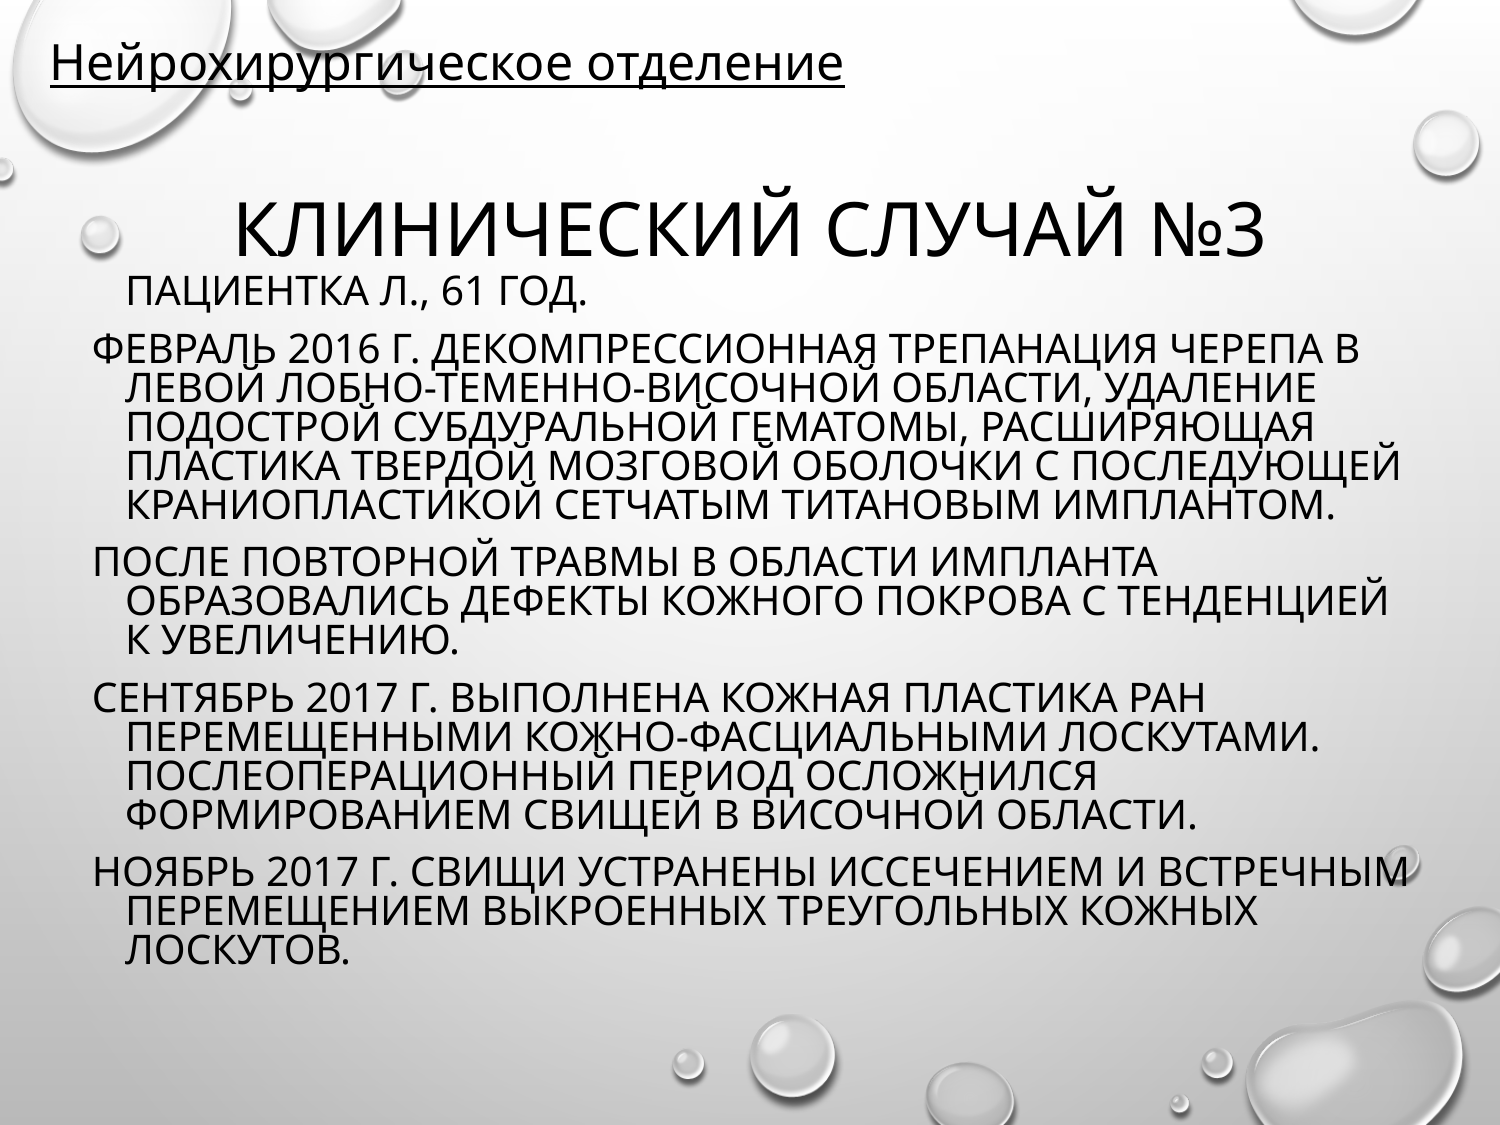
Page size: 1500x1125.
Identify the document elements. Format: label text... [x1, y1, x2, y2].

list Пациентка Л., 61 год. Февраль 2016 г. декомпрессионная трепанация черепа в левой лобно-теменно-височной области, удаление подострой субдуральной гематомы, расширяющая пластика твердой мозговой оболочки с последующей краниопластикой сетчатым титановым имплантом. После повторной травмы в области импланта образовались дефекты кожного покрова с тенденцией к увеличению. Сентябрь 2017 г. выполнена кожная пластика ран перемещенными кожно-фасциальными лоскутами. Послеоперационный период осложнился формированием свищей в височной области. Ноябрь 2017 г. свищи устранены иссечением и встречным перемещением выкроенных треугольных кожных лоскутов. [76, 267, 1427, 1010]
picture [0, 0, 1500, 1125]
text_box Нейрохирургическое отделение [35, 23, 996, 99]
title Клинический случай №3 [112, 101, 1388, 267]
